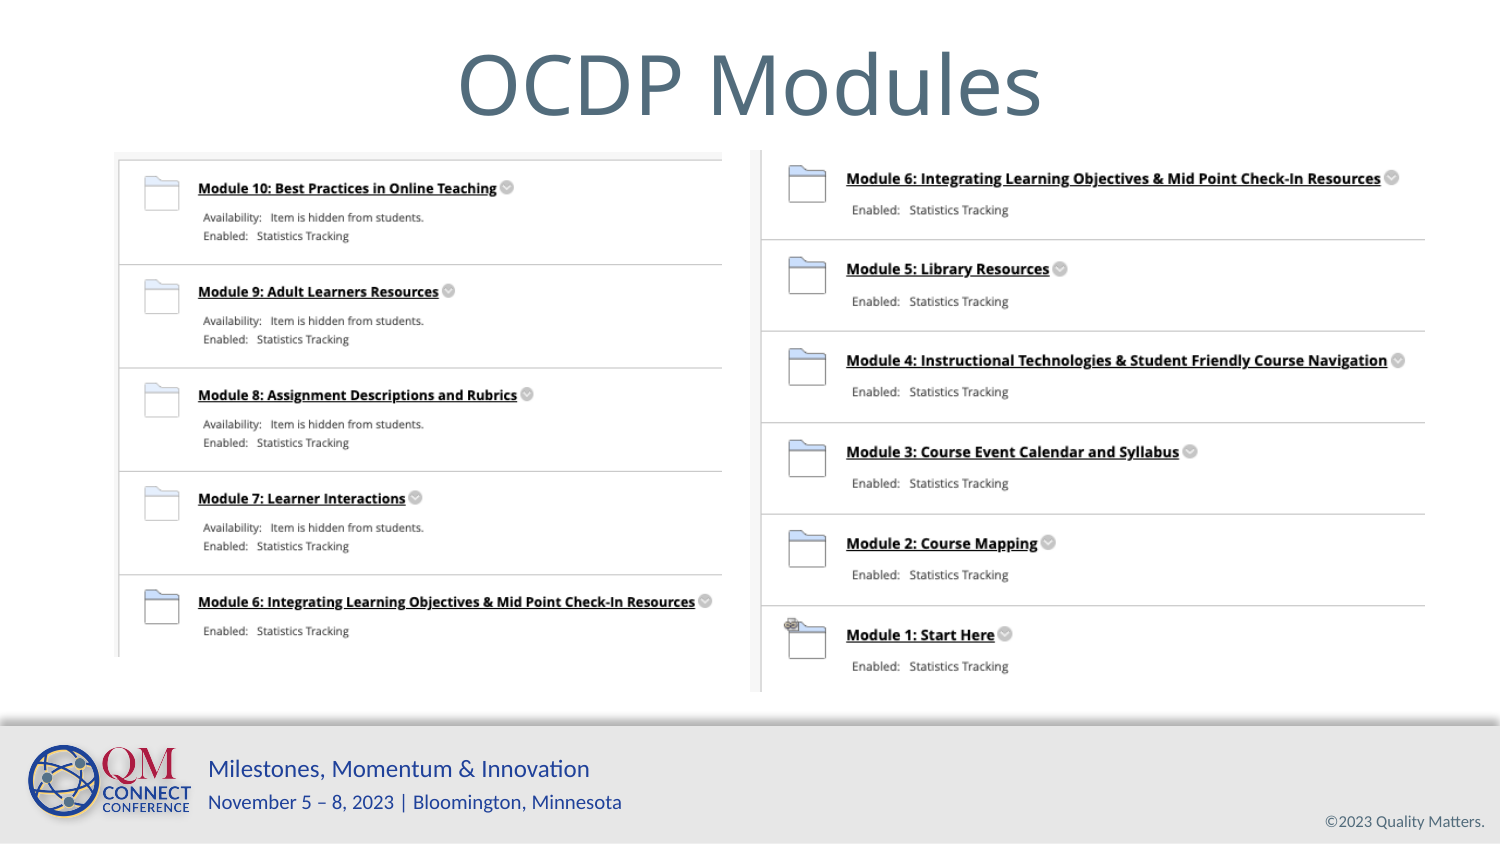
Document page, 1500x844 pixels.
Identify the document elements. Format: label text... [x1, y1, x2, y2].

picture [749, 149, 1426, 692]
title OCDP Modules [75, 11, 1425, 153]
picture [114, 152, 722, 657]
picture [27, 740, 192, 833]
